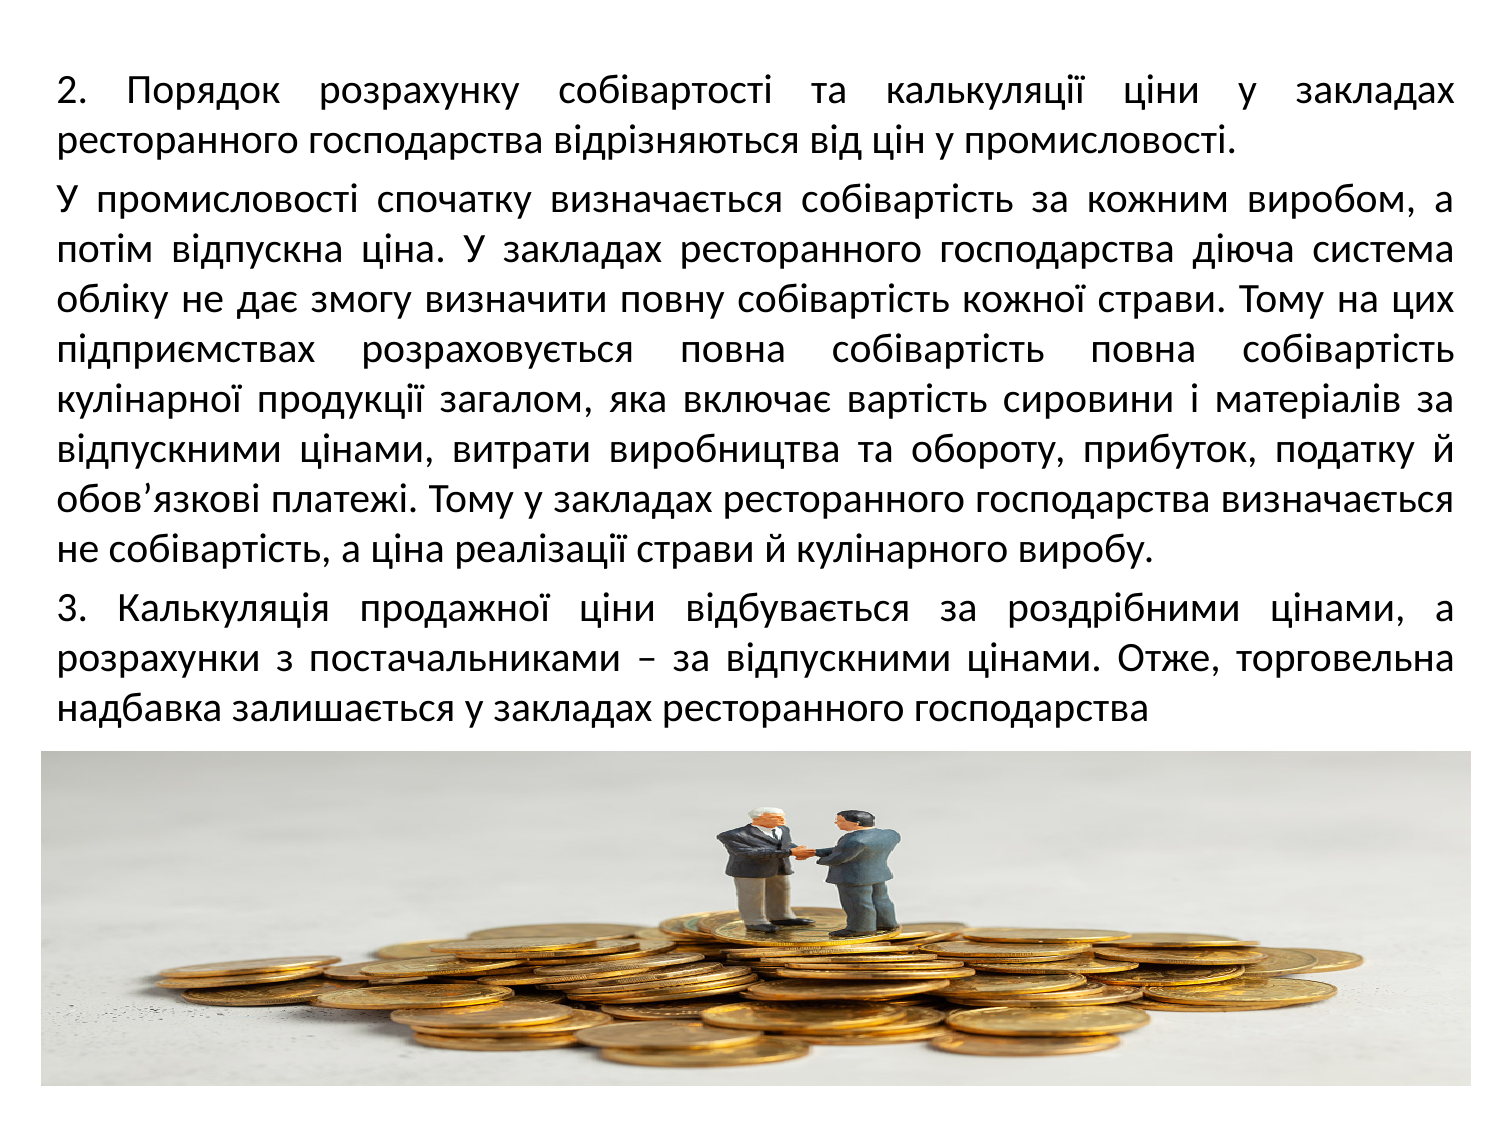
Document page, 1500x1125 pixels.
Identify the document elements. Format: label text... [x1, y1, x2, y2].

list 2. Порядок розрахунку собівартості та калькуляції ціни у закладах ресторанного господарства відрізняються від цін у промисловості. У промисловості спочатку визначається собівартість за кожним виробом, а потім відпускна ціна. У закладах ресторанного господарства діюча система обліку не дає змогу визначити повну собівартість кожної страви. Тому на цих підприємствах розраховується повна собівартість повна собівартість кулінарної продукції загалом, яка включає вартість сировини і матеріалів за відпускними цінами, витрати виробництва та обороту, прибуток, податку й обов’язкові платежі. Тому у закладах ресторанного господарства визначається не собівартість, а ціна реалізації страви й кулінарного виробу. 3. Калькуляція продажної ціни відбувається за роздрібними цінами, а розрахунки з постачальниками – за відпускними цінами. Отже, торговельна надбавка залишається у закладах ресторанного господарства [41, 54, 1471, 750]
picture [41, 751, 1471, 1087]
